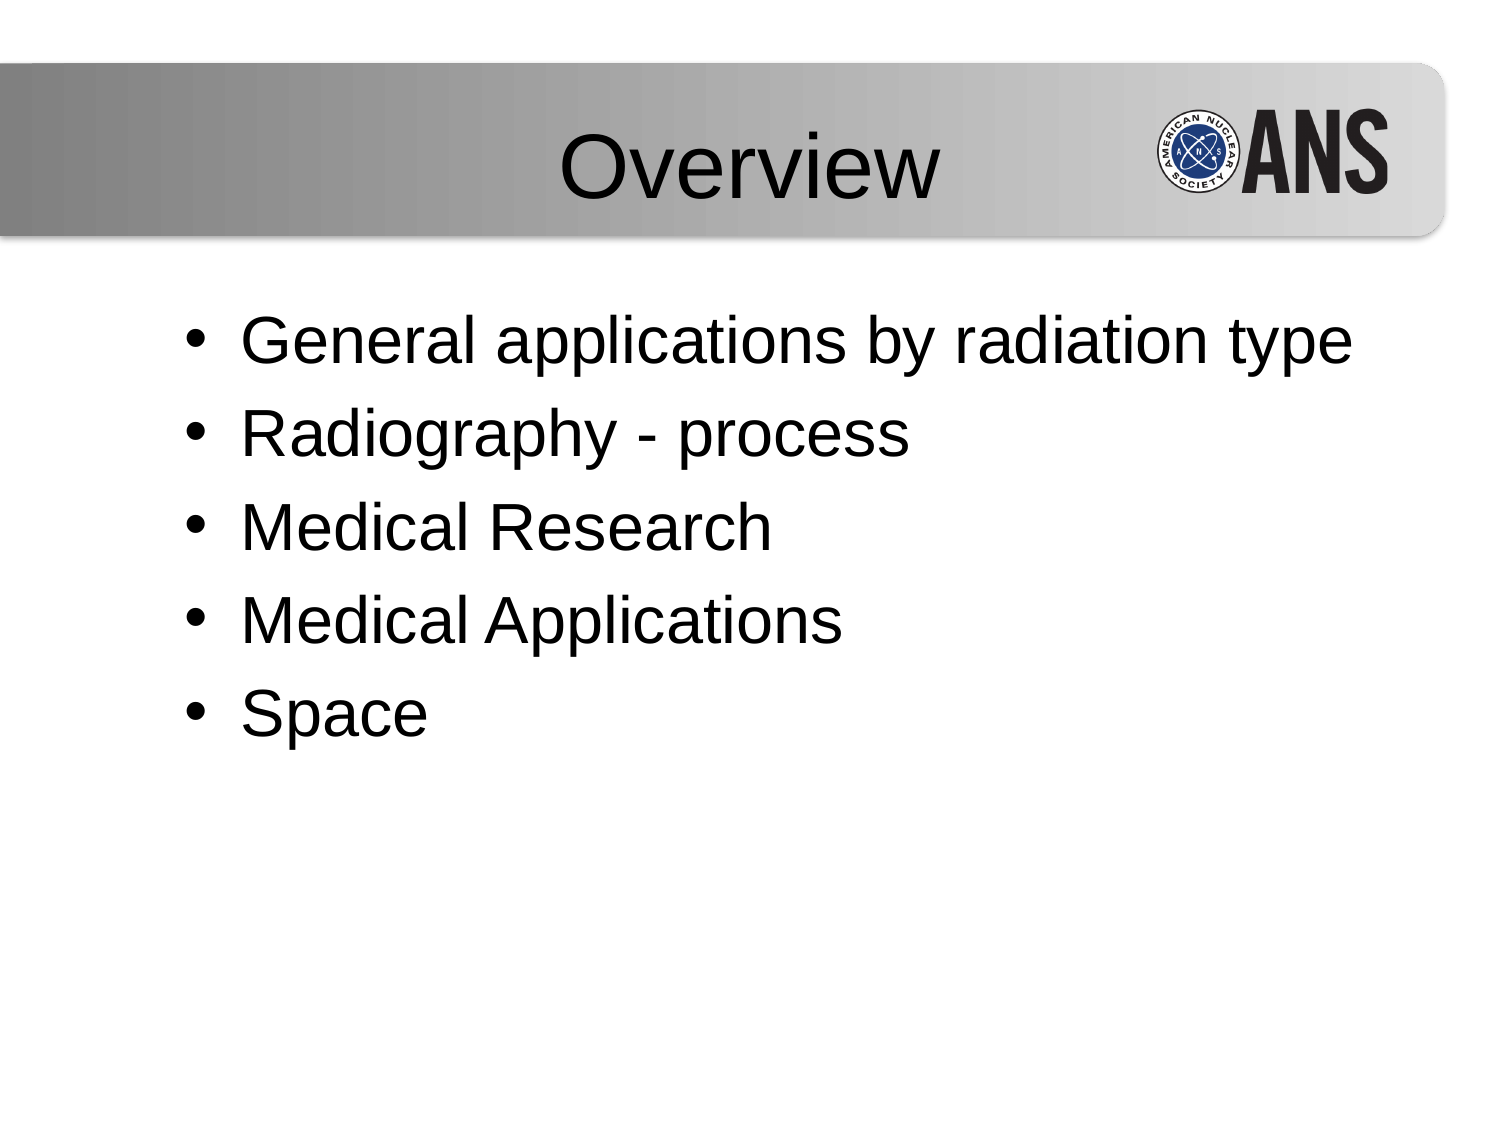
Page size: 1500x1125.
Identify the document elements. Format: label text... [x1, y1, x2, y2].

title Overview [112, 99, 1388, 288]
list General applications by radiation type Radiography - process Medical Research Medical Applications Space [169, 289, 1388, 1005]
